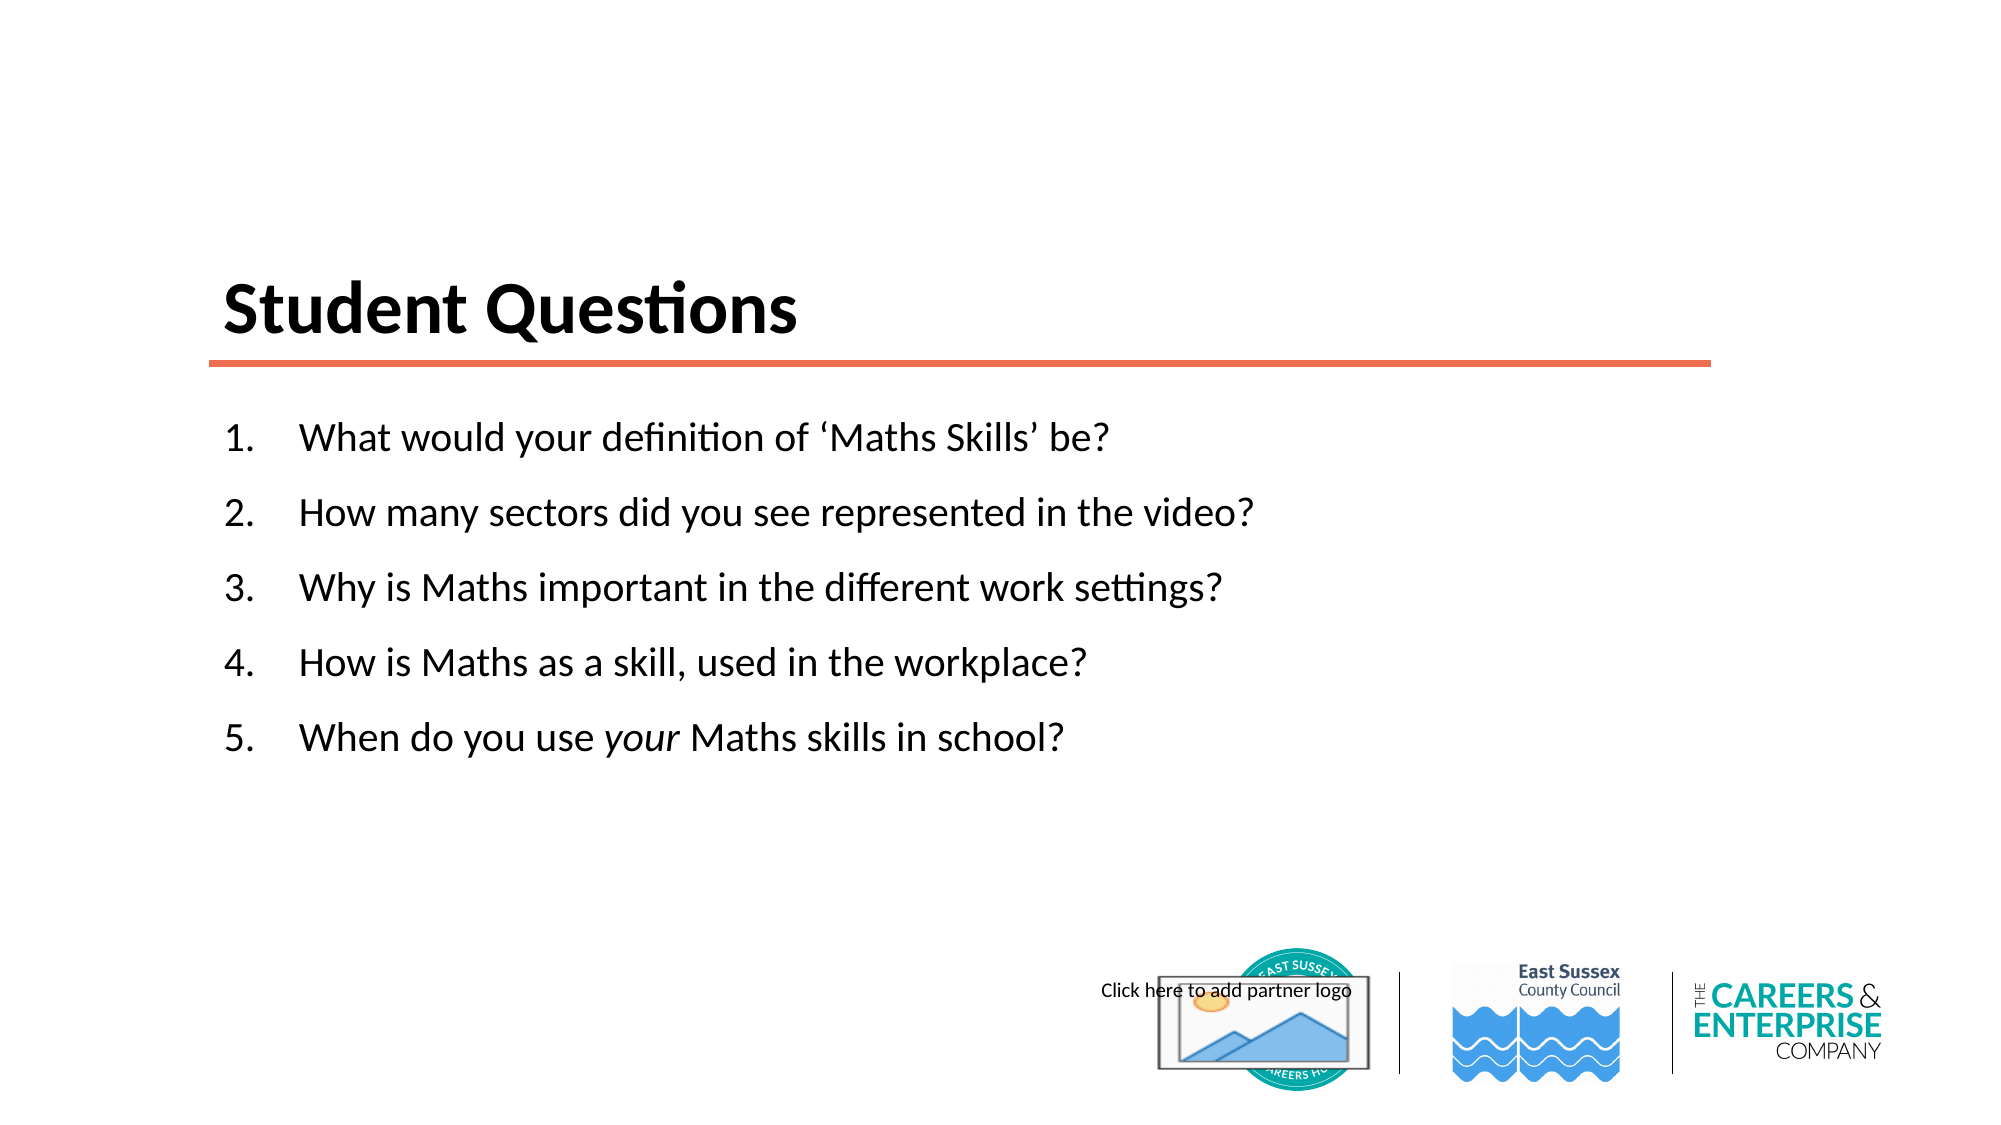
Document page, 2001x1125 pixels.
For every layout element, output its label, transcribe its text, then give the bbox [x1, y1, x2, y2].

picture [1695, 983, 1881, 1059]
list Student Questions [208, 261, 1409, 338]
list What would your definition of ‘Maths Skills’ be? How many sectors did you see represented in the video? Why is Maths important in the different work settings? How is Maths as a skill, used in the workplace? When do you use your Maths skills in school? [208, 398, 1725, 891]
picture [1450, 960, 1623, 1087]
picture [1151, 948, 1378, 1091]
